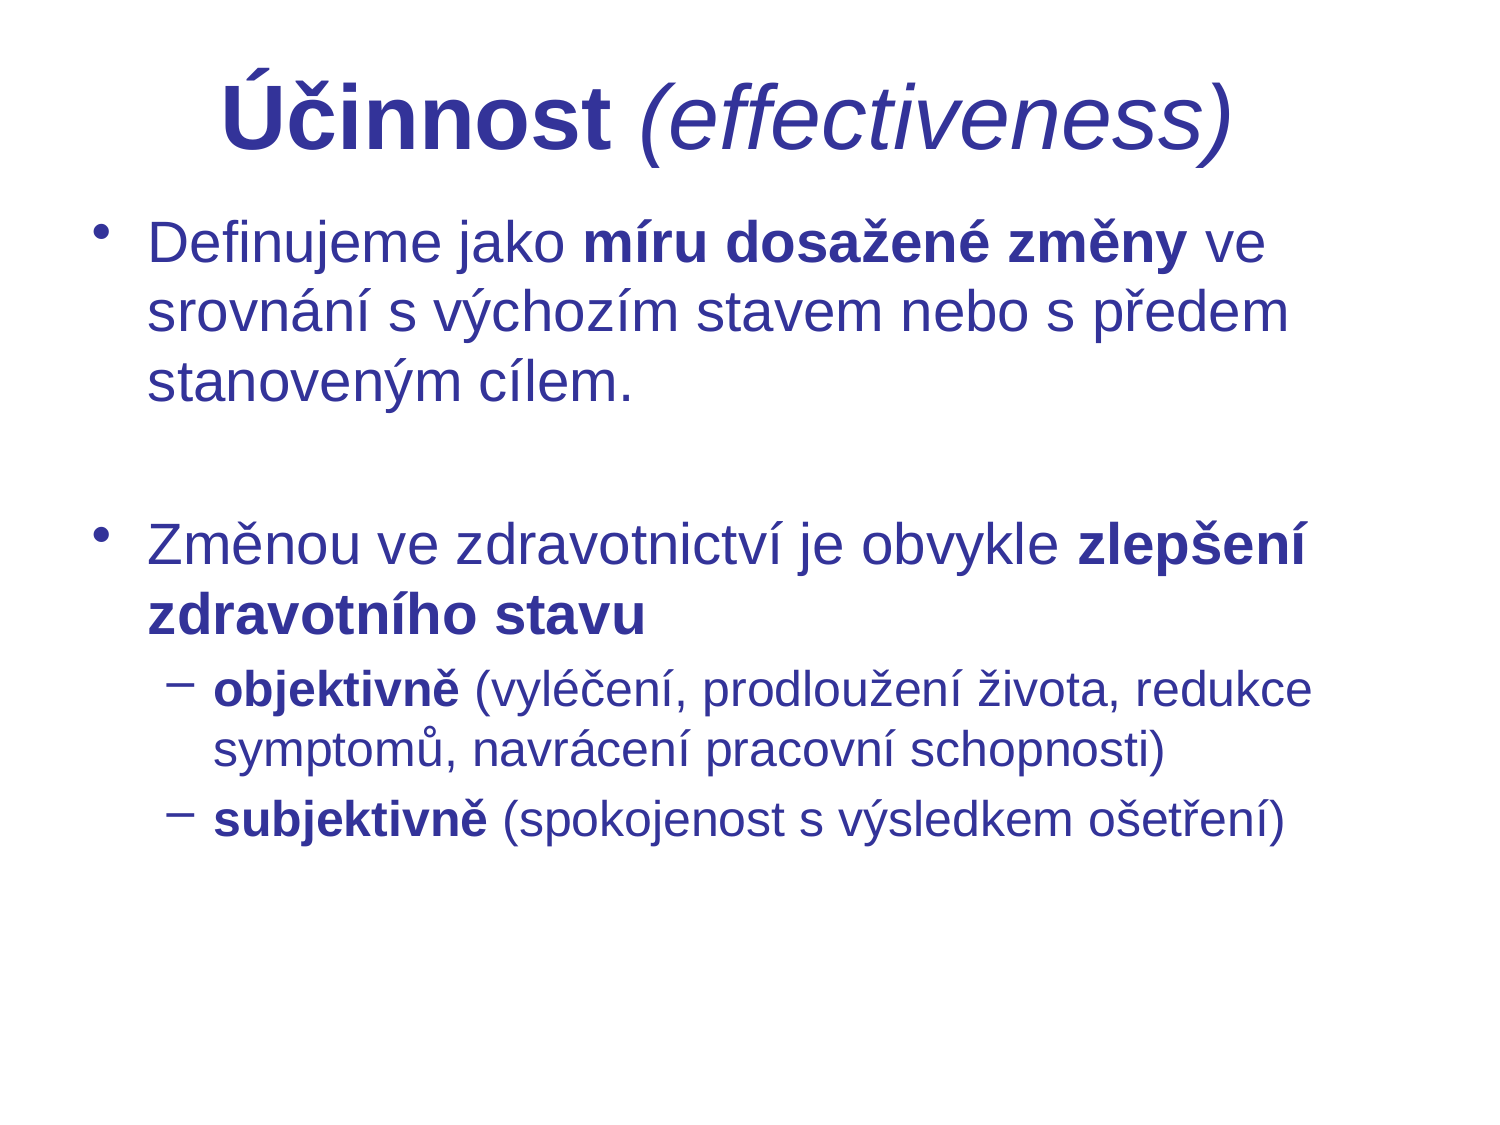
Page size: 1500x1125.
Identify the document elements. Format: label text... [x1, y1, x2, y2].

title Účinnost (effectiveness) [53, 19, 1404, 207]
list Definujeme jako míru dosažené změny ve srovnání s výchozím stavem nebo s předem stanoveným cílem. Změnou ve zdravotnictví je obvykle zlepšení zdravotního stavu objektivně (vyléčení, prodloužení života, redukce symptomů, navrácení pracovní schopnosti) subjektivně (spokojenost s výsledkem ošetření) [76, 196, 1427, 1083]
